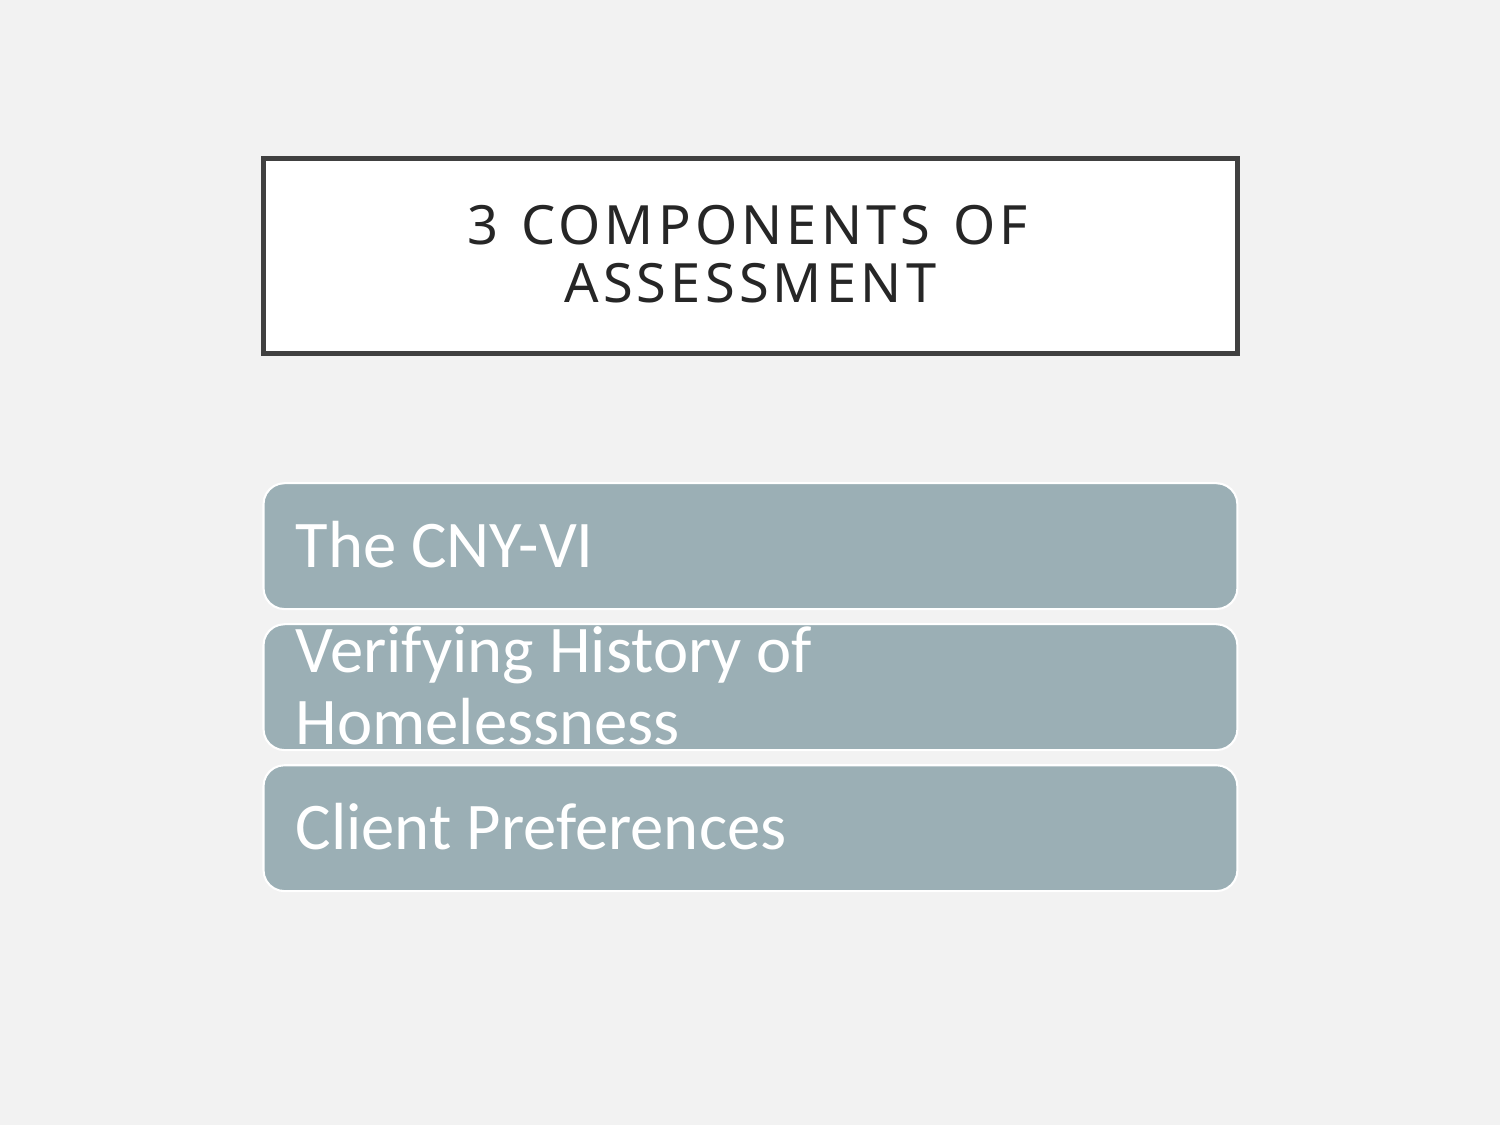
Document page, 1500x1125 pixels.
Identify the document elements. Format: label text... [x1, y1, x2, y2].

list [263, 432, 1238, 942]
title 3 components of assessment [261, 156, 1240, 356]
